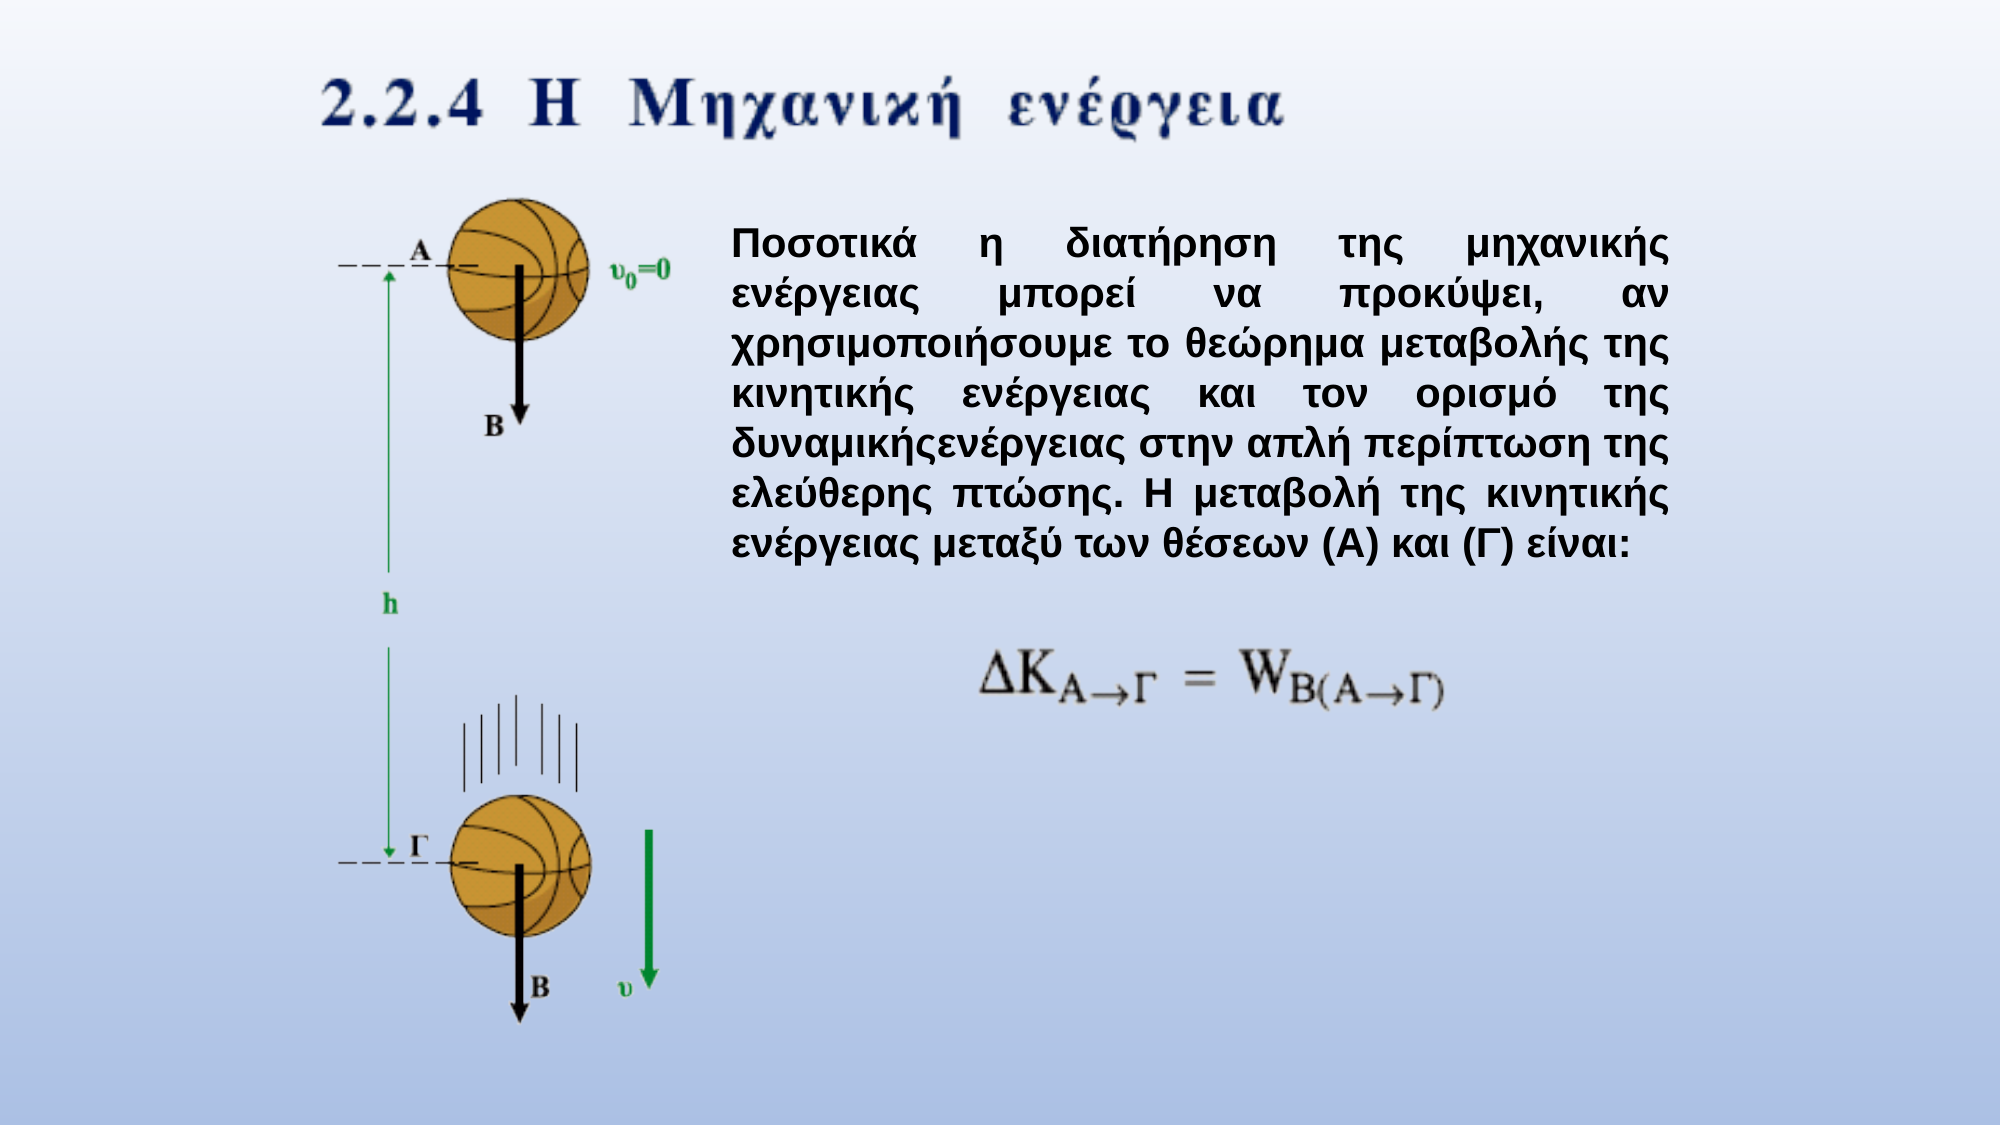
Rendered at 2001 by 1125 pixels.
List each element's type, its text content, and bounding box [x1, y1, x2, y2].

text_box Ποσοτικά η διατήρηση της μηχανικής ενέργειας μπορεί να προκύψει, αν χρησιμοποιήσουμε το θεώρημα μεταβολής της κινητικής ενέργειας και τον ορισμό της δυναμικήςενέργειας στην απλή περίπτωση της ελεύθερης πτώσης. Η μεταβολή της κινητικής ενέργειας μεταξύ των θέσεων (Α) και (Γ) είναι: [716, 208, 1686, 573]
picture [291, 54, 1299, 1047]
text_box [303, 54, 1296, 161]
picture [964, 621, 1464, 735]
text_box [964, 621, 1461, 732]
